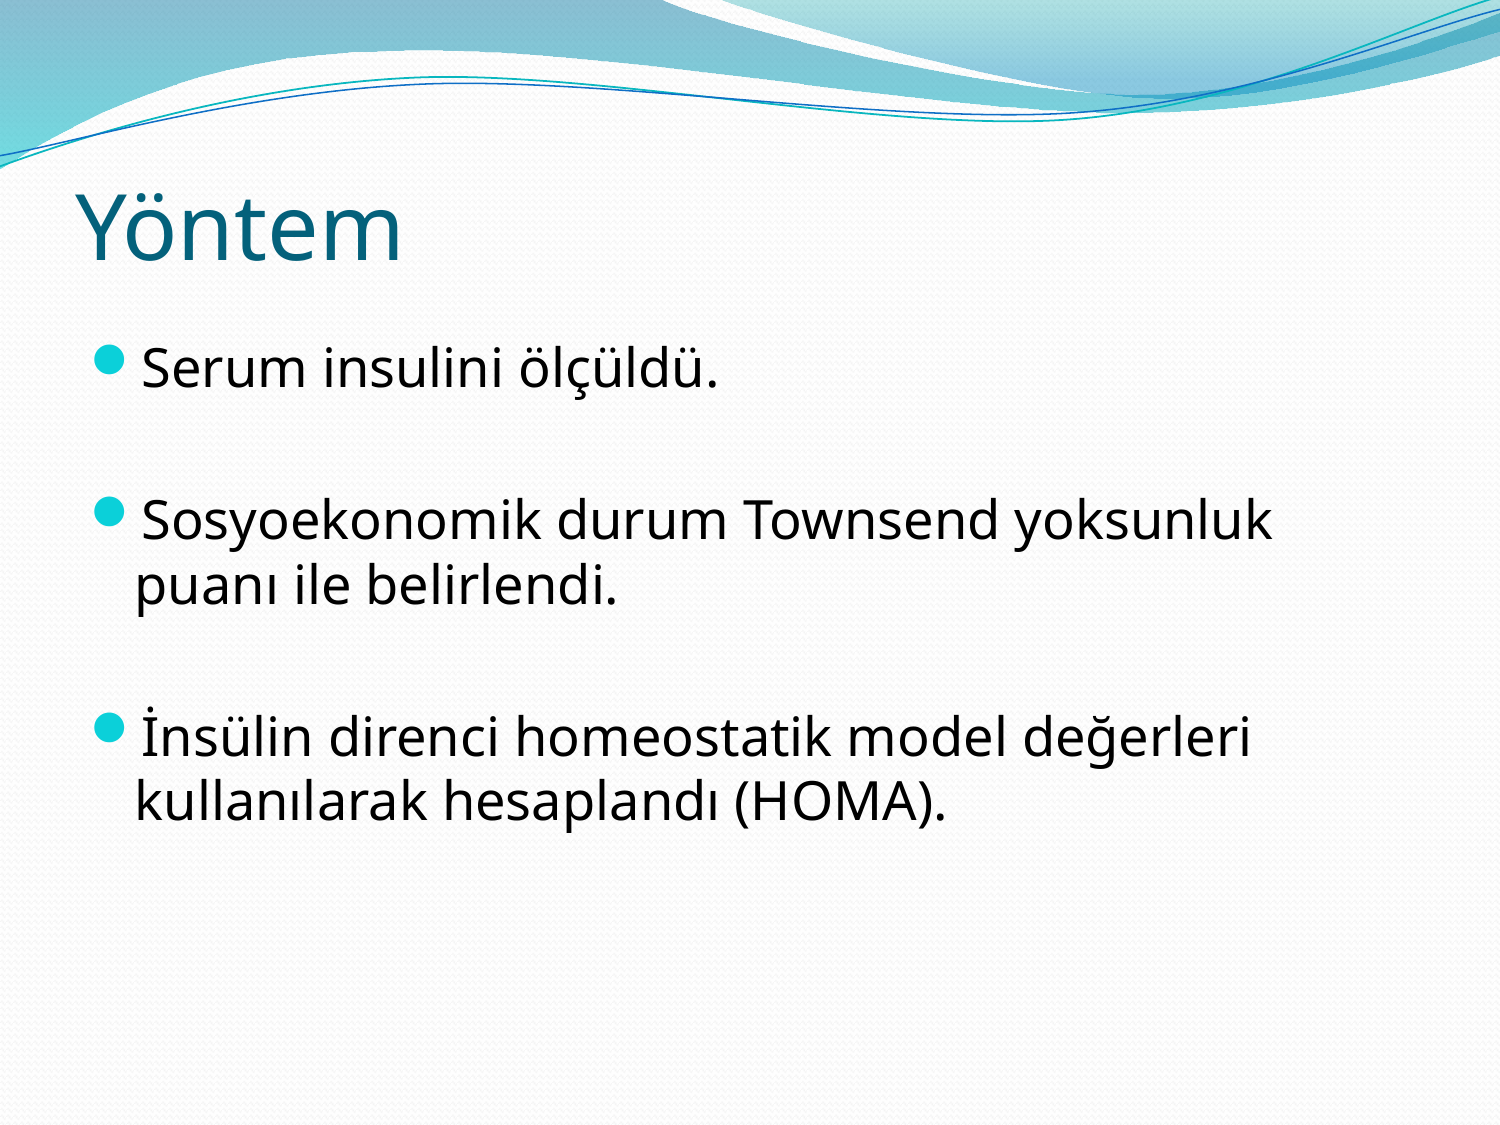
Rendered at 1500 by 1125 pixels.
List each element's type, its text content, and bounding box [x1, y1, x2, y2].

title Yöntem [74, 148, 1426, 280]
list Serum insulini ölçüldü. Sosyoekonomik durum Townsend yoksunluk puanı ile belirlendi. İnsülin direnci homeostatik model değerleri kullanılarak hesaplandı (HOMA). [74, 326, 1426, 1038]
